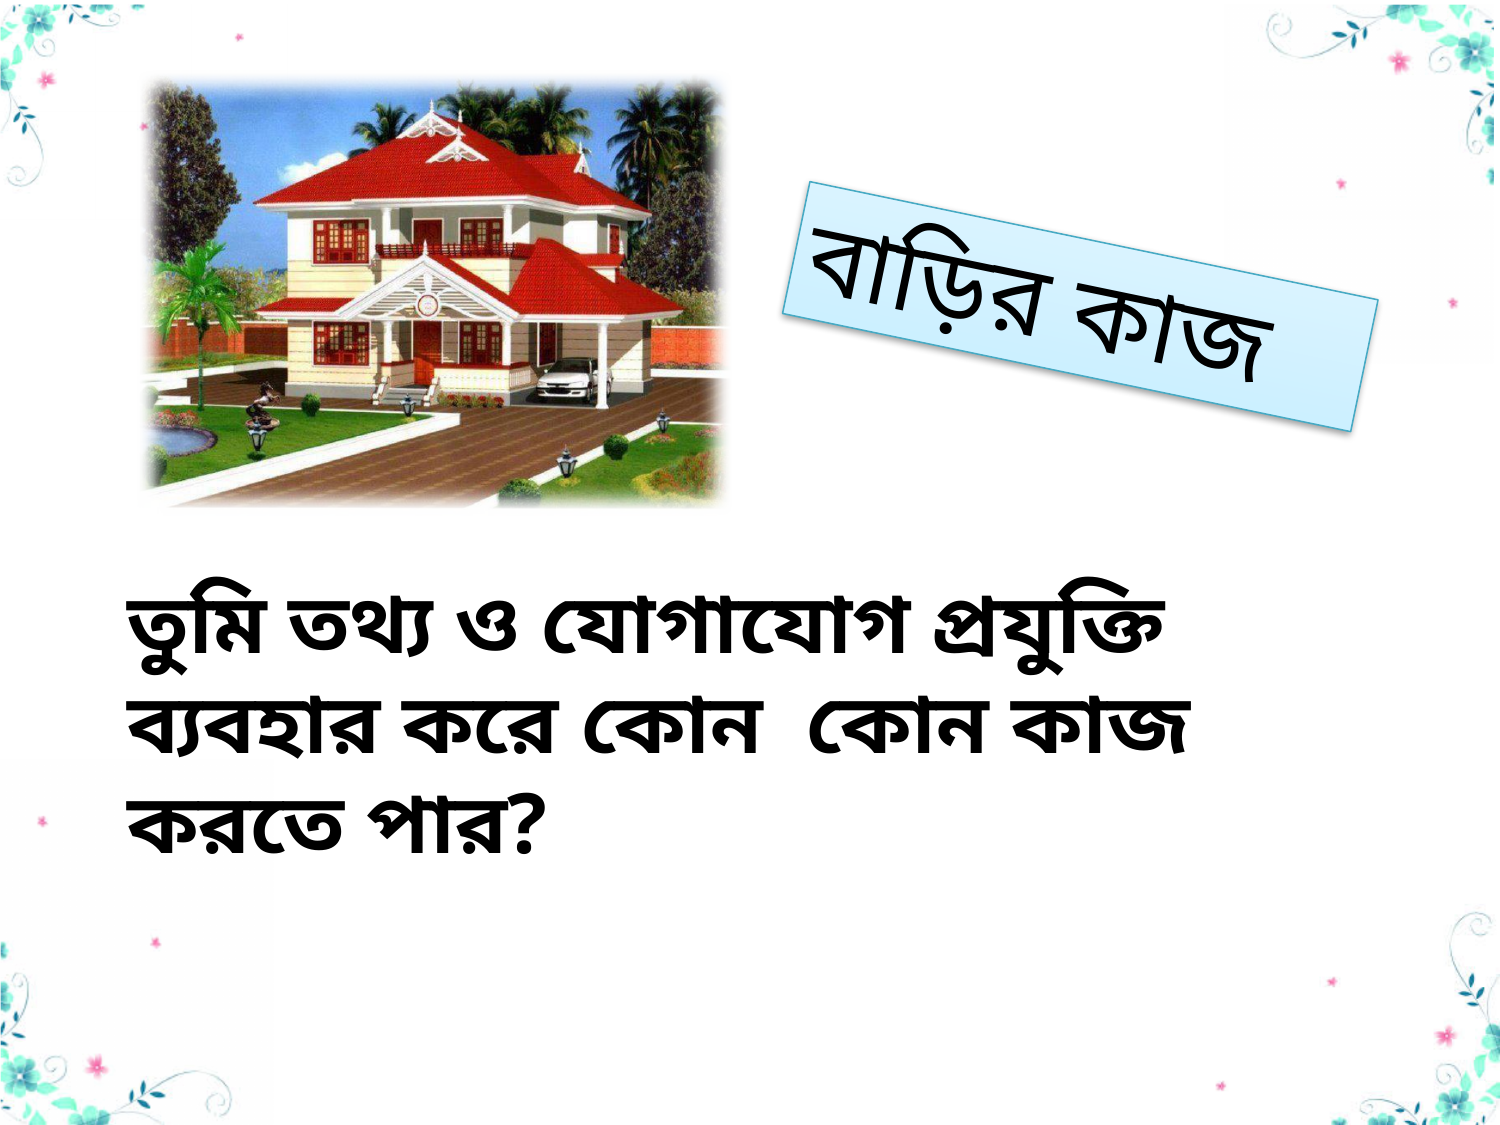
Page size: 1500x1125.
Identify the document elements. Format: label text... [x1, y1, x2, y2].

picture [1164, 873, 1500, 1125]
text_box বাড়ির কাজ [781, 180, 1379, 433]
picture [1, 760, 274, 1124]
text_box তুমি তথ্য ও যোগাযোগ প্রযুক্তি ব্যবহার করে কোন কোন কাজ করতে পার? [112, 562, 1438, 878]
picture [1, 5, 732, 516]
picture [1225, 5, 1493, 364]
